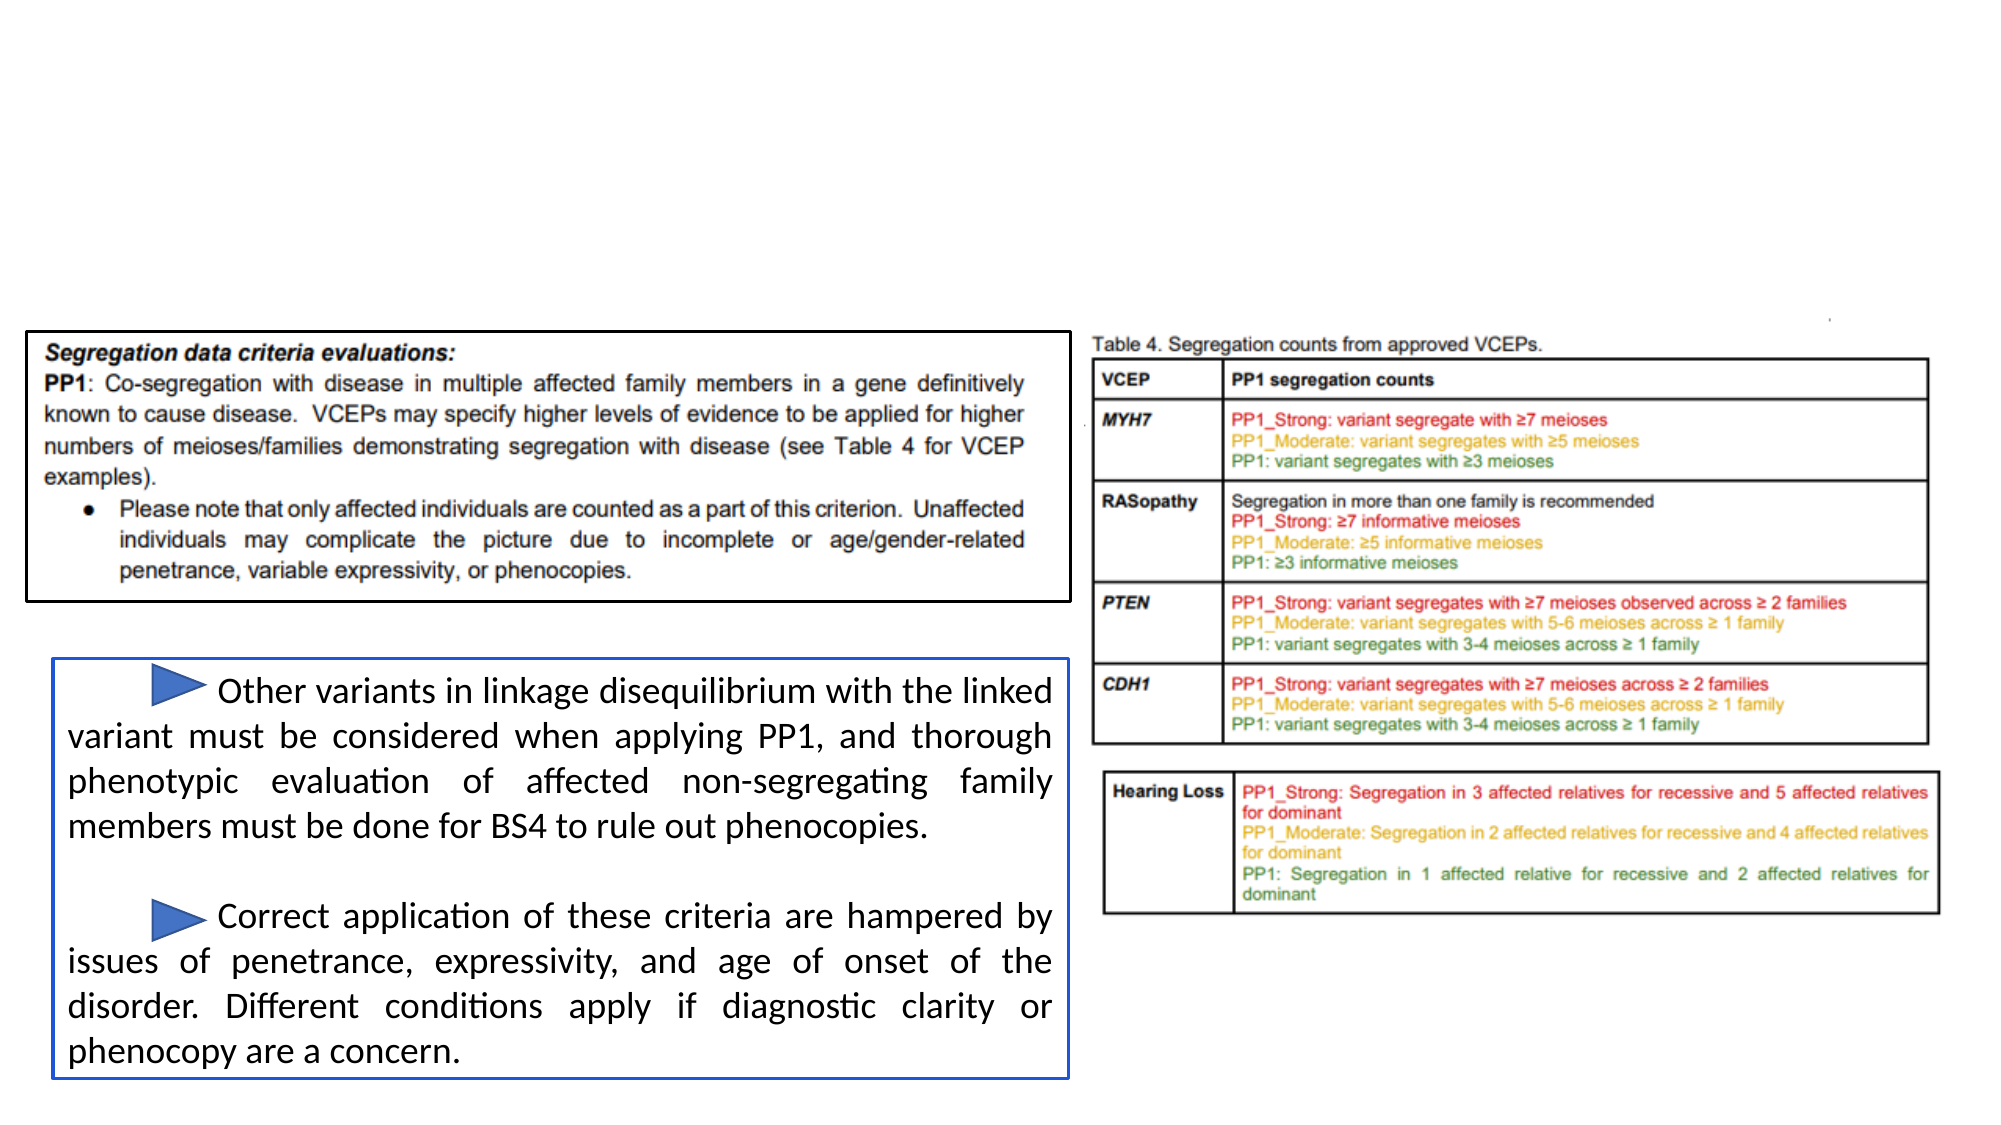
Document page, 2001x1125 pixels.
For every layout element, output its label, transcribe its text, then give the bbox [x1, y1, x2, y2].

text_box [151, 898, 208, 943]
picture [27, 332, 1069, 601]
picture [1084, 317, 1964, 921]
text_box [151, 662, 208, 707]
text_box Other variants in linkage disequilibrium with the linked variant must be considered when applying PP1, and thorough phenotypic evaluation of affected non-segregating family members must be done for BS4 to rule out phenocopies. Correct application of these criteria are hampered by issues of penetrance, expressivity, and age of onset of the disorder. Different conditions apply if diagnostic clarity or phenocopy are a concern. [52, 658, 1069, 1079]
